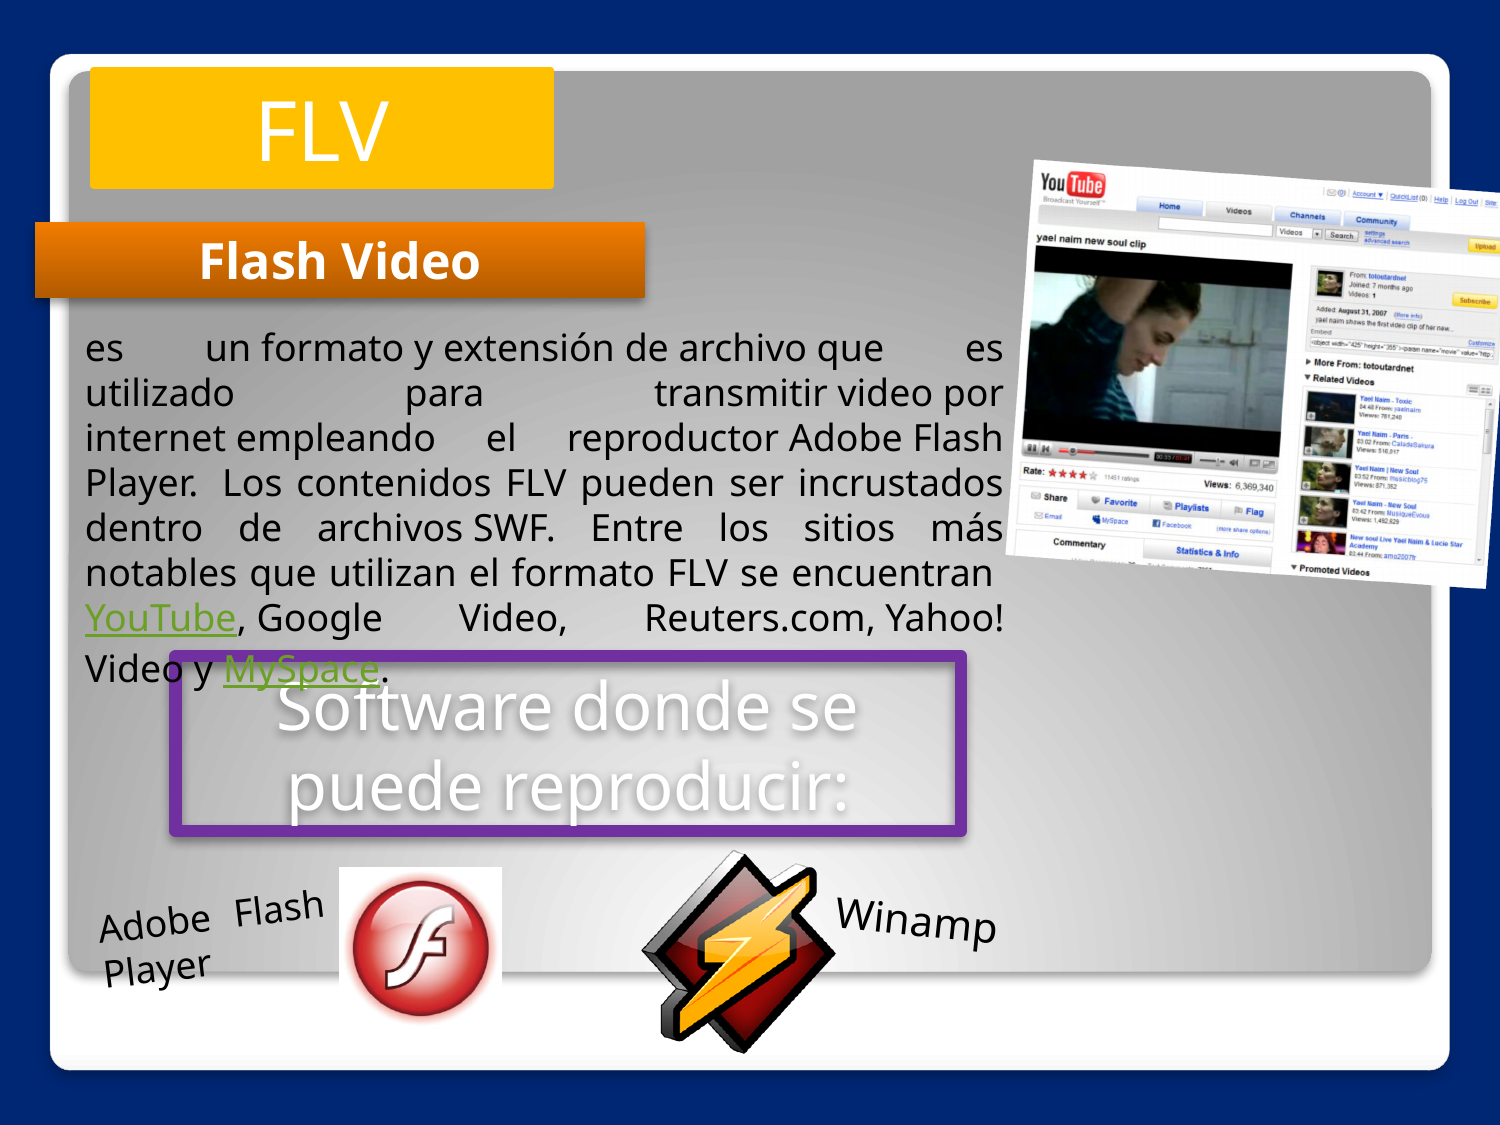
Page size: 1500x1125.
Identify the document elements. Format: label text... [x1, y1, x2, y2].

text_box es un formato y extensión de archivo que es utilizado para transmitir video por internet empleando el reproductor Adobe Flash Player. Los contenidos FLV pueden ser incrustados dentro de archivos SWF. Entre los sitios más notables que utilizan el formato FLV se encuentran YouTube, Google Video, Reuters.com, Yahoo! Video y MySpace. [70, 316, 1020, 704]
picture [620, 831, 856, 1067]
text_box FLV [90, 67, 554, 189]
text_box Adobe Flash Player [79, 870, 335, 1006]
text_box Winamp [861, 881, 1081, 969]
text_box Software donde se puede reproducir: [175, 704, 961, 831]
text_box Flash Video [35, 222, 645, 298]
picture [1006, 160, 1500, 588]
picture [339, 866, 502, 1030]
